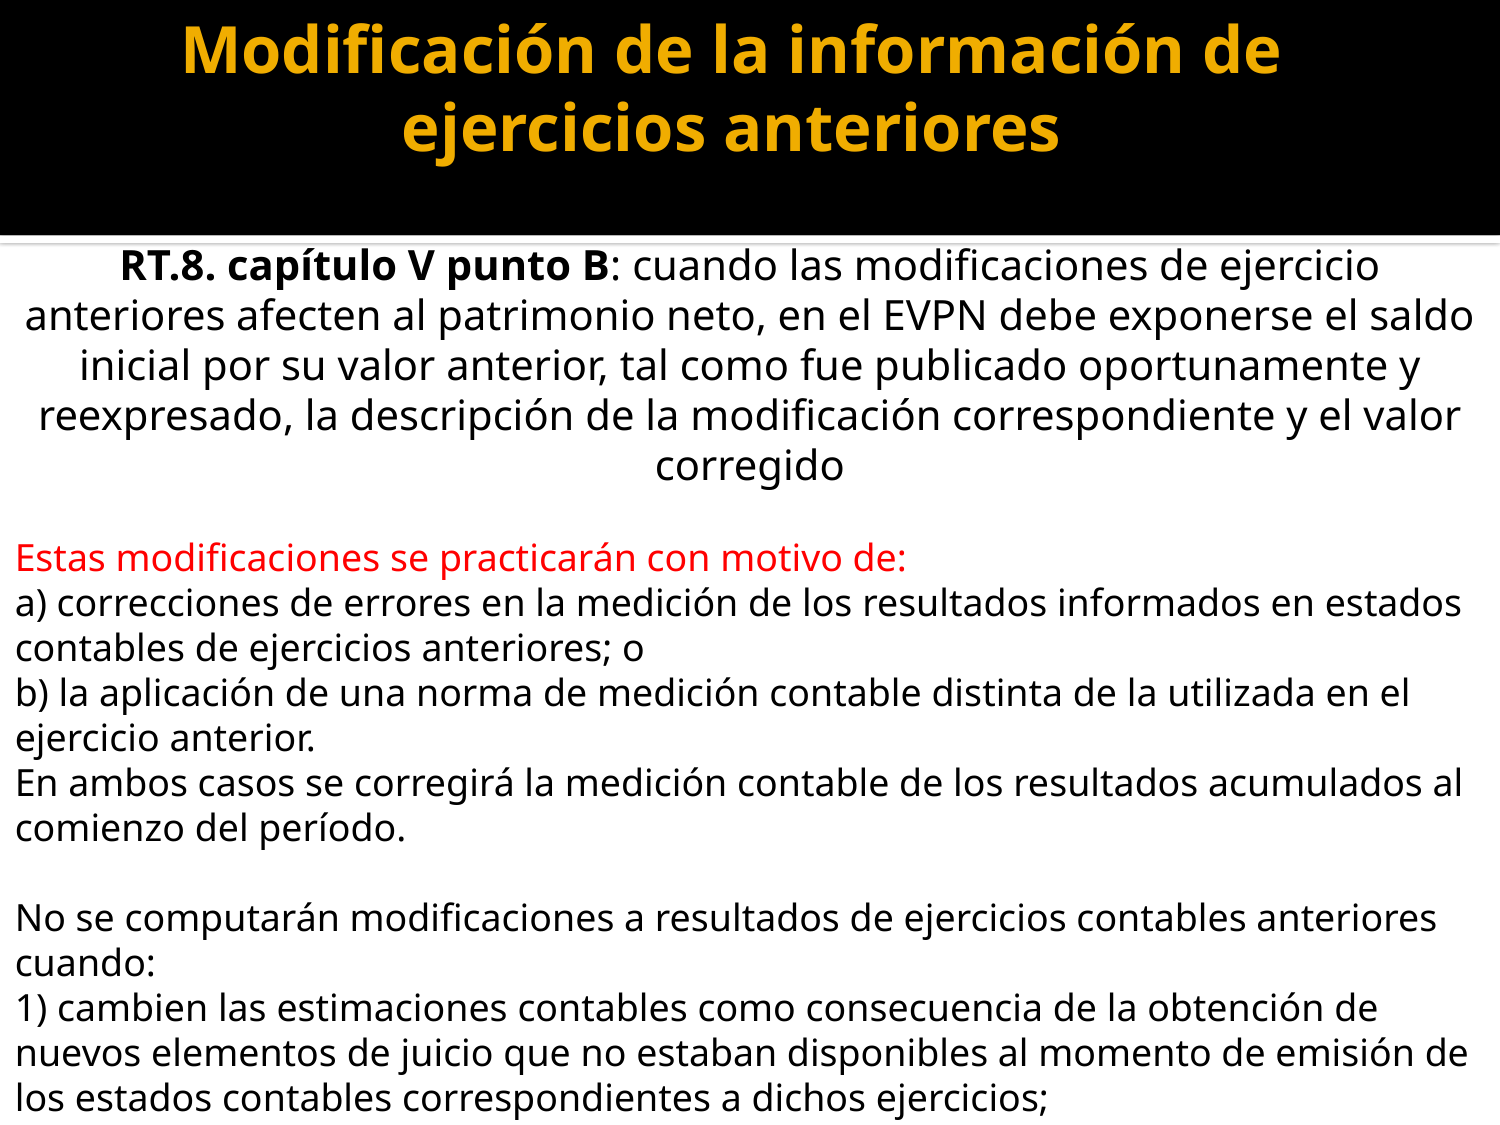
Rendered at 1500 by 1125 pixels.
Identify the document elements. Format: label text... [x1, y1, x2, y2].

text_box RT.8. capítulo V punto B: cuando las modificaciones de ejercicio anteriores afecten al patrimonio neto, en el EVPN debe exponerse el saldo inicial por su valor anterior, tal como fue publicado oportunamente y reexpresado, la descripción de la modificación correspondiente y el valor corregido Estas modificaciones se practicarán con motivo de: a) correcciones de errores en la medición de los resultados informados en estados contables de ejercicios anteriores; o b) la aplicación de una norma de medición contable distinta de la utilizada en el ejercicio anterior. En ambos casos se corregirá la medición contable de los resultados acumulados al comienzo del período. No se computarán modificaciones a resultados de ejercicios contables anteriores cuando: 1) cambien las estimaciones contables como consecuencia de la obtención de nuevos elementos de juicio que no estaban disponibles al momento de emisión de los estados contables correspondientes a dichos ejercicios; 2) cambien las condiciones preexistentes u ocurran situaciones que en sustancia son claramente diferentes de lo acaecido anteriormente. [0, 231, 1500, 1125]
text_box Modificación de la información de ejercicios anteriores [41, 0, 1415, 173]
